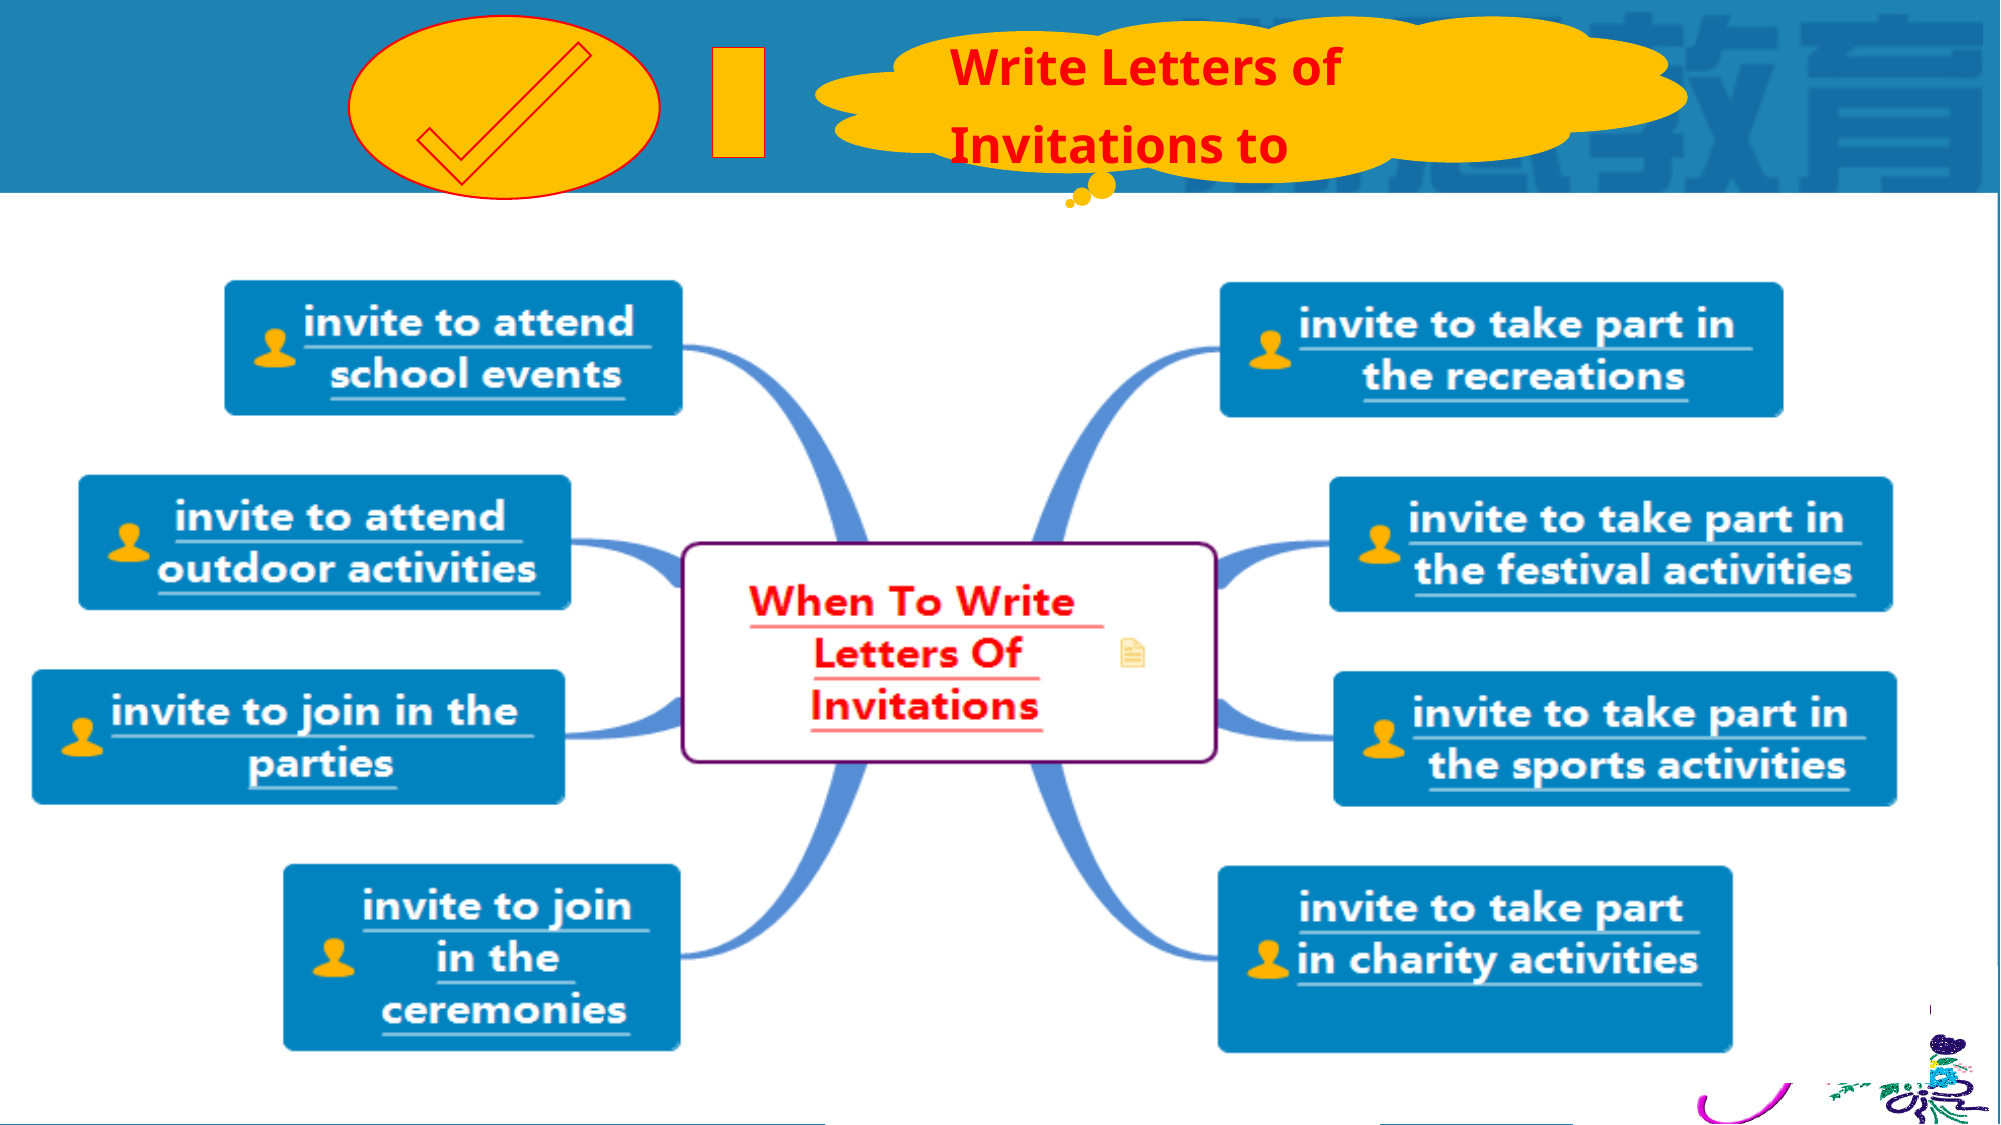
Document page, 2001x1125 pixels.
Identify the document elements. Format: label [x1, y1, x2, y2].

text_box [348, 15, 1688, 199]
picture [1178, 10, 1983, 192]
picture [0, 251, 1998, 1123]
